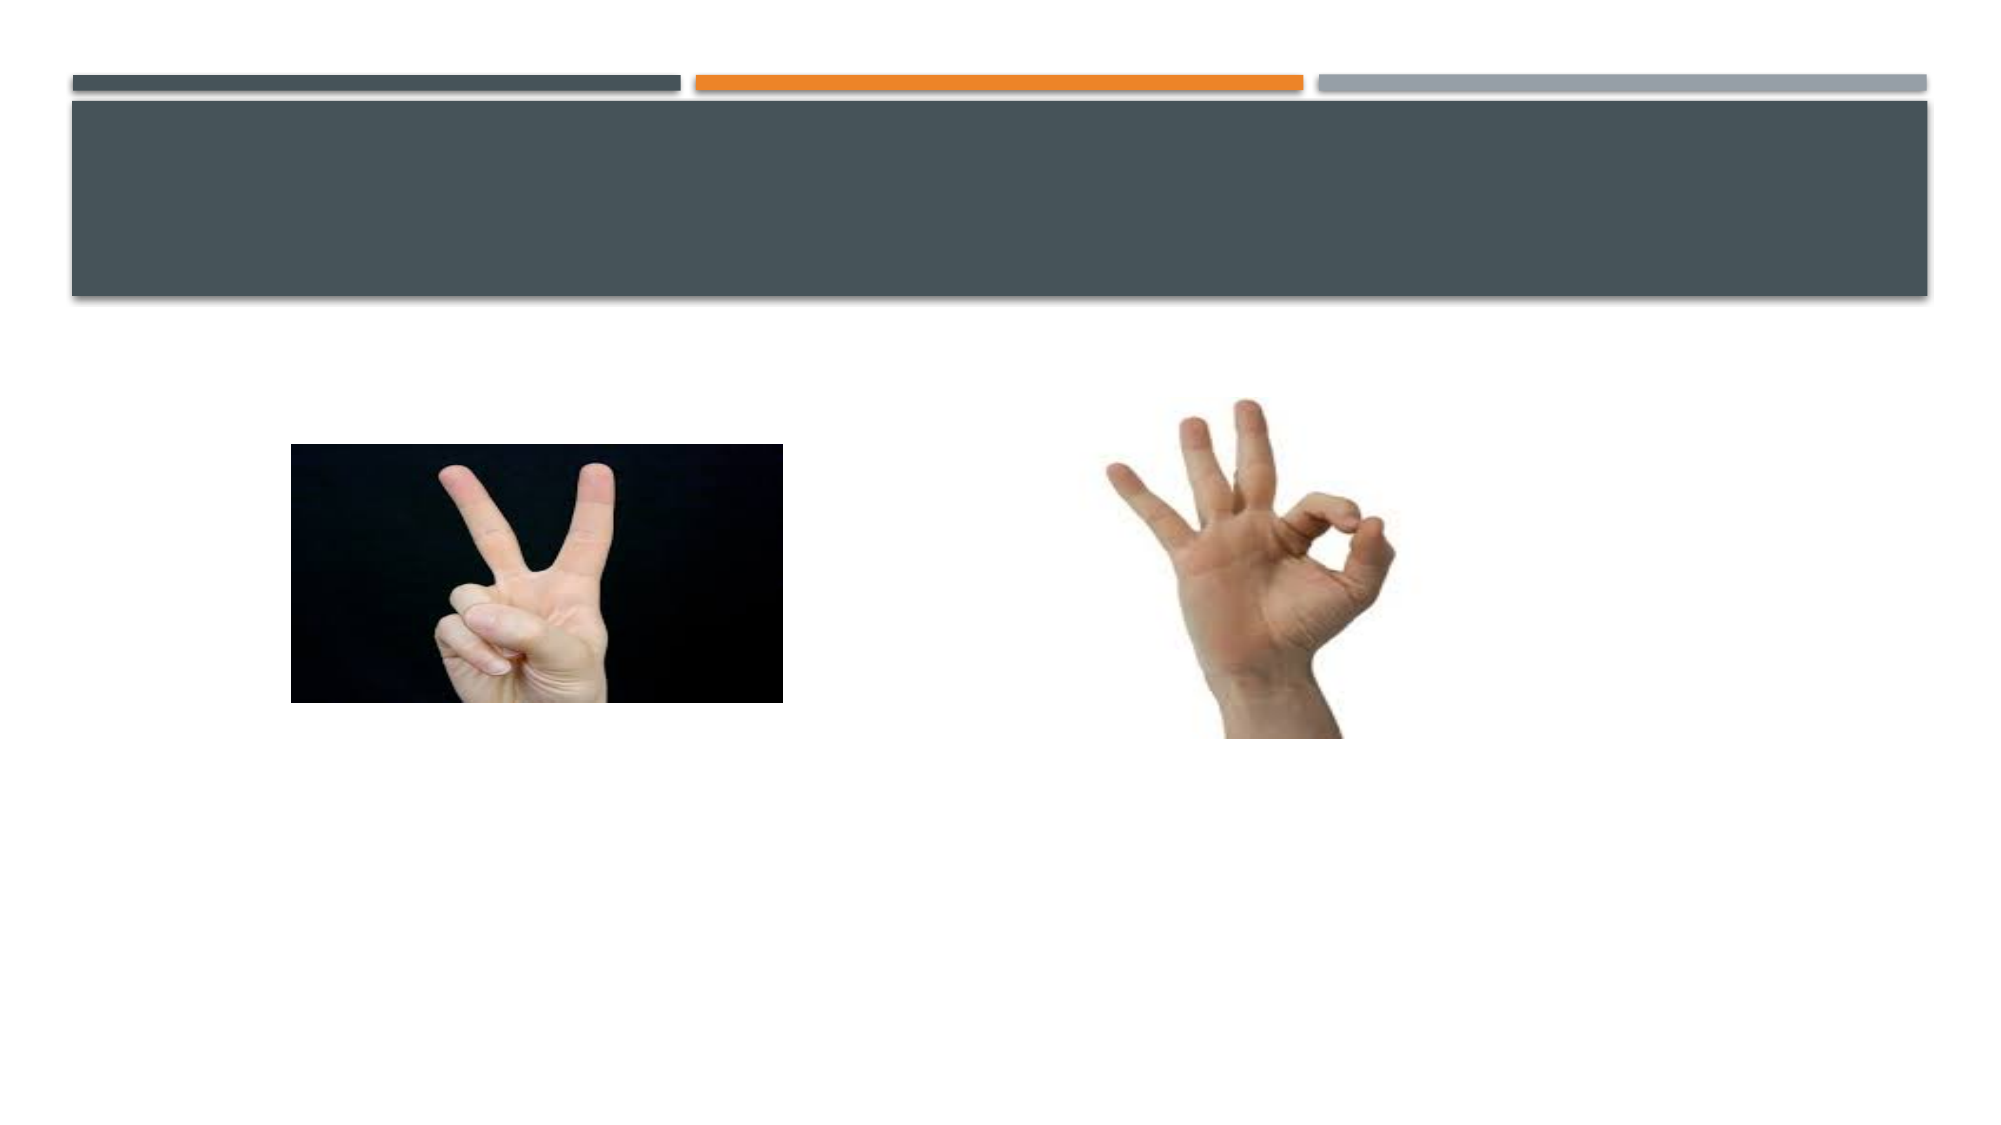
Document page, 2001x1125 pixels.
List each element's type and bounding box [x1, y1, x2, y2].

list [290, 443, 783, 703]
picture [967, 396, 1579, 740]
